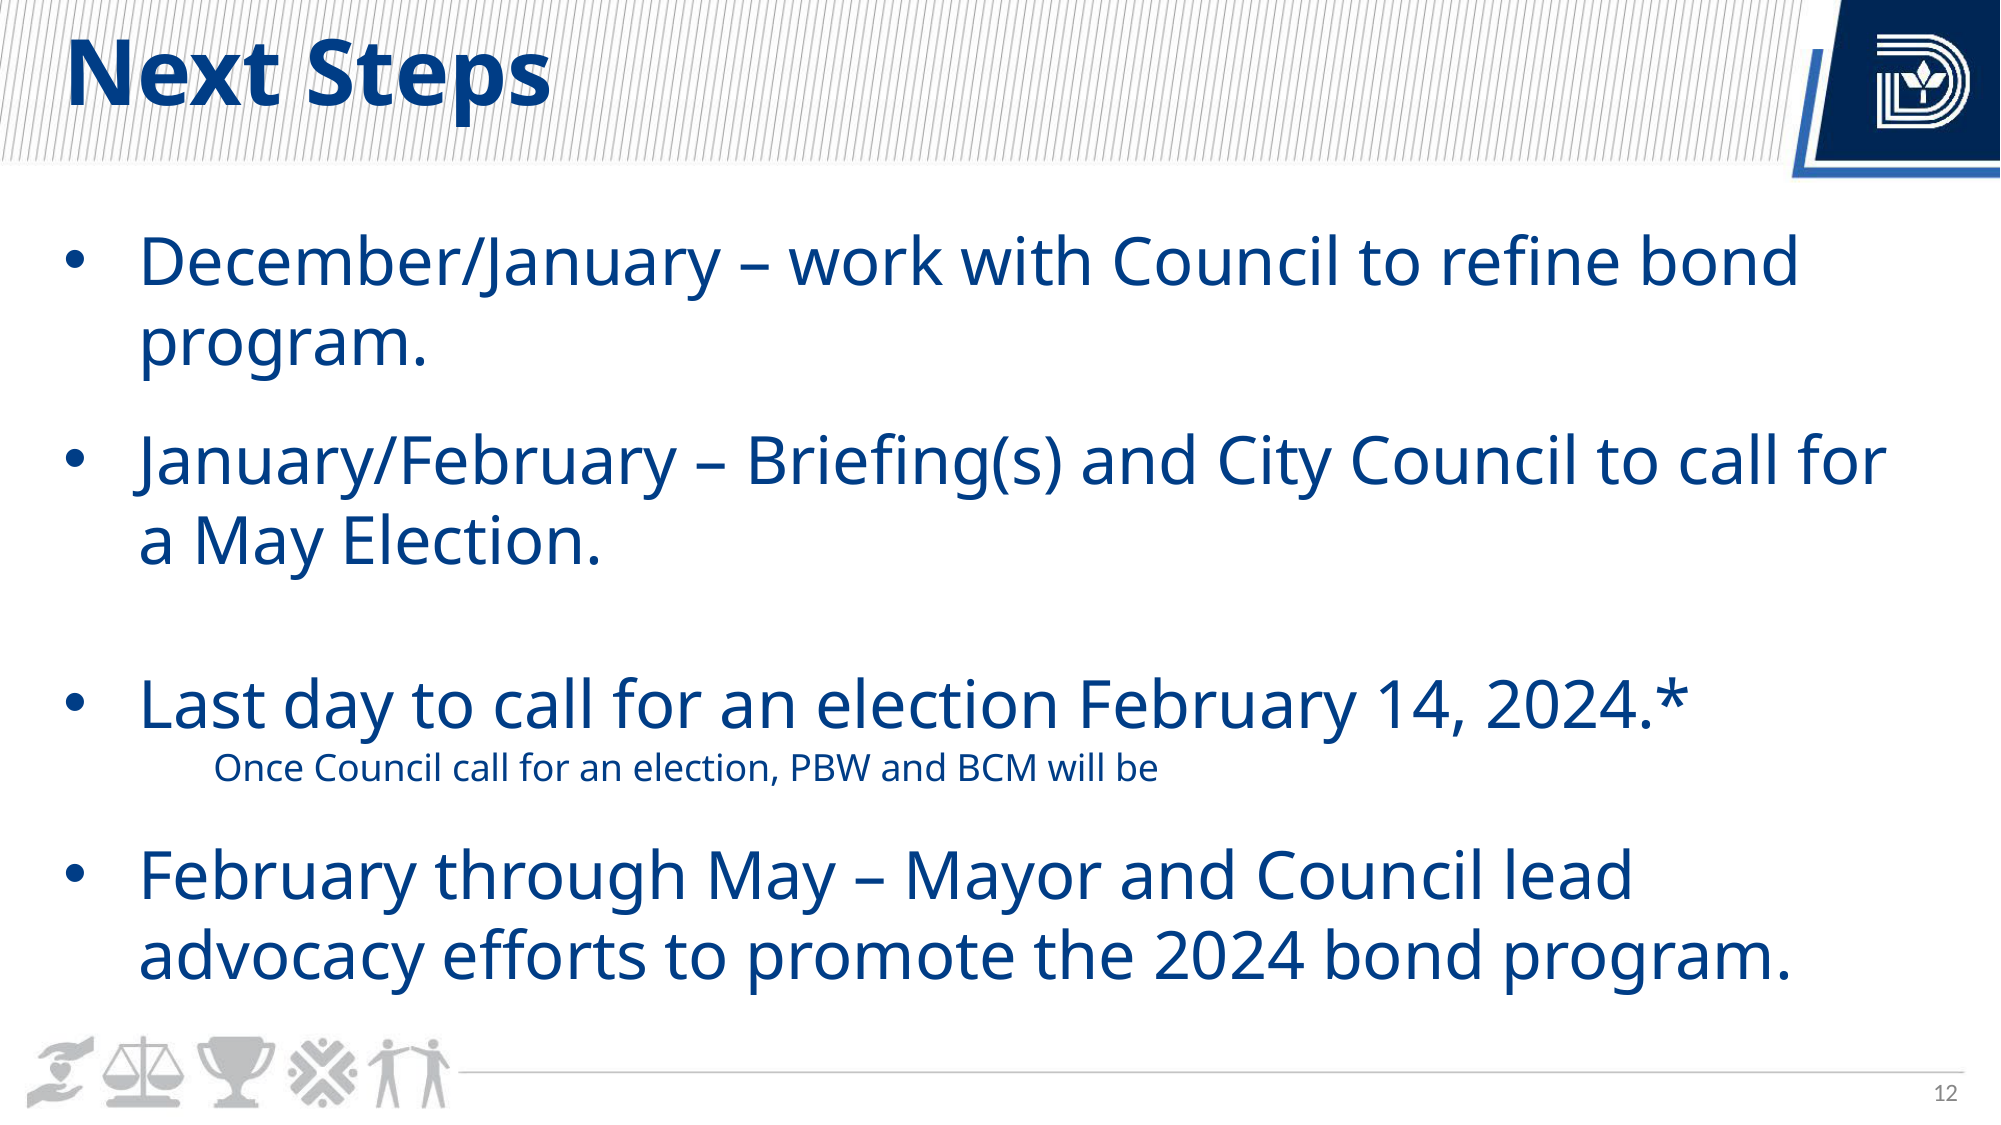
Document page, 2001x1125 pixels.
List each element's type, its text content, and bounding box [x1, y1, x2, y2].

title Next Steps [61, 11, 1367, 202]
picture [0, 0, 2000, 1117]
text_box December/January – work with Council to refine bond program. January/February – Briefing(s) and City Council to call for a May Election. Last day to call for an election February 14, 2024.* Once Council call for an election, PBW and BCM will be February through May – Mayor and Council lead advocacy efforts to promote the 2024 bond program. [61, 216, 1902, 1125]
slide_number 12 [1926, 1080, 1967, 1125]
